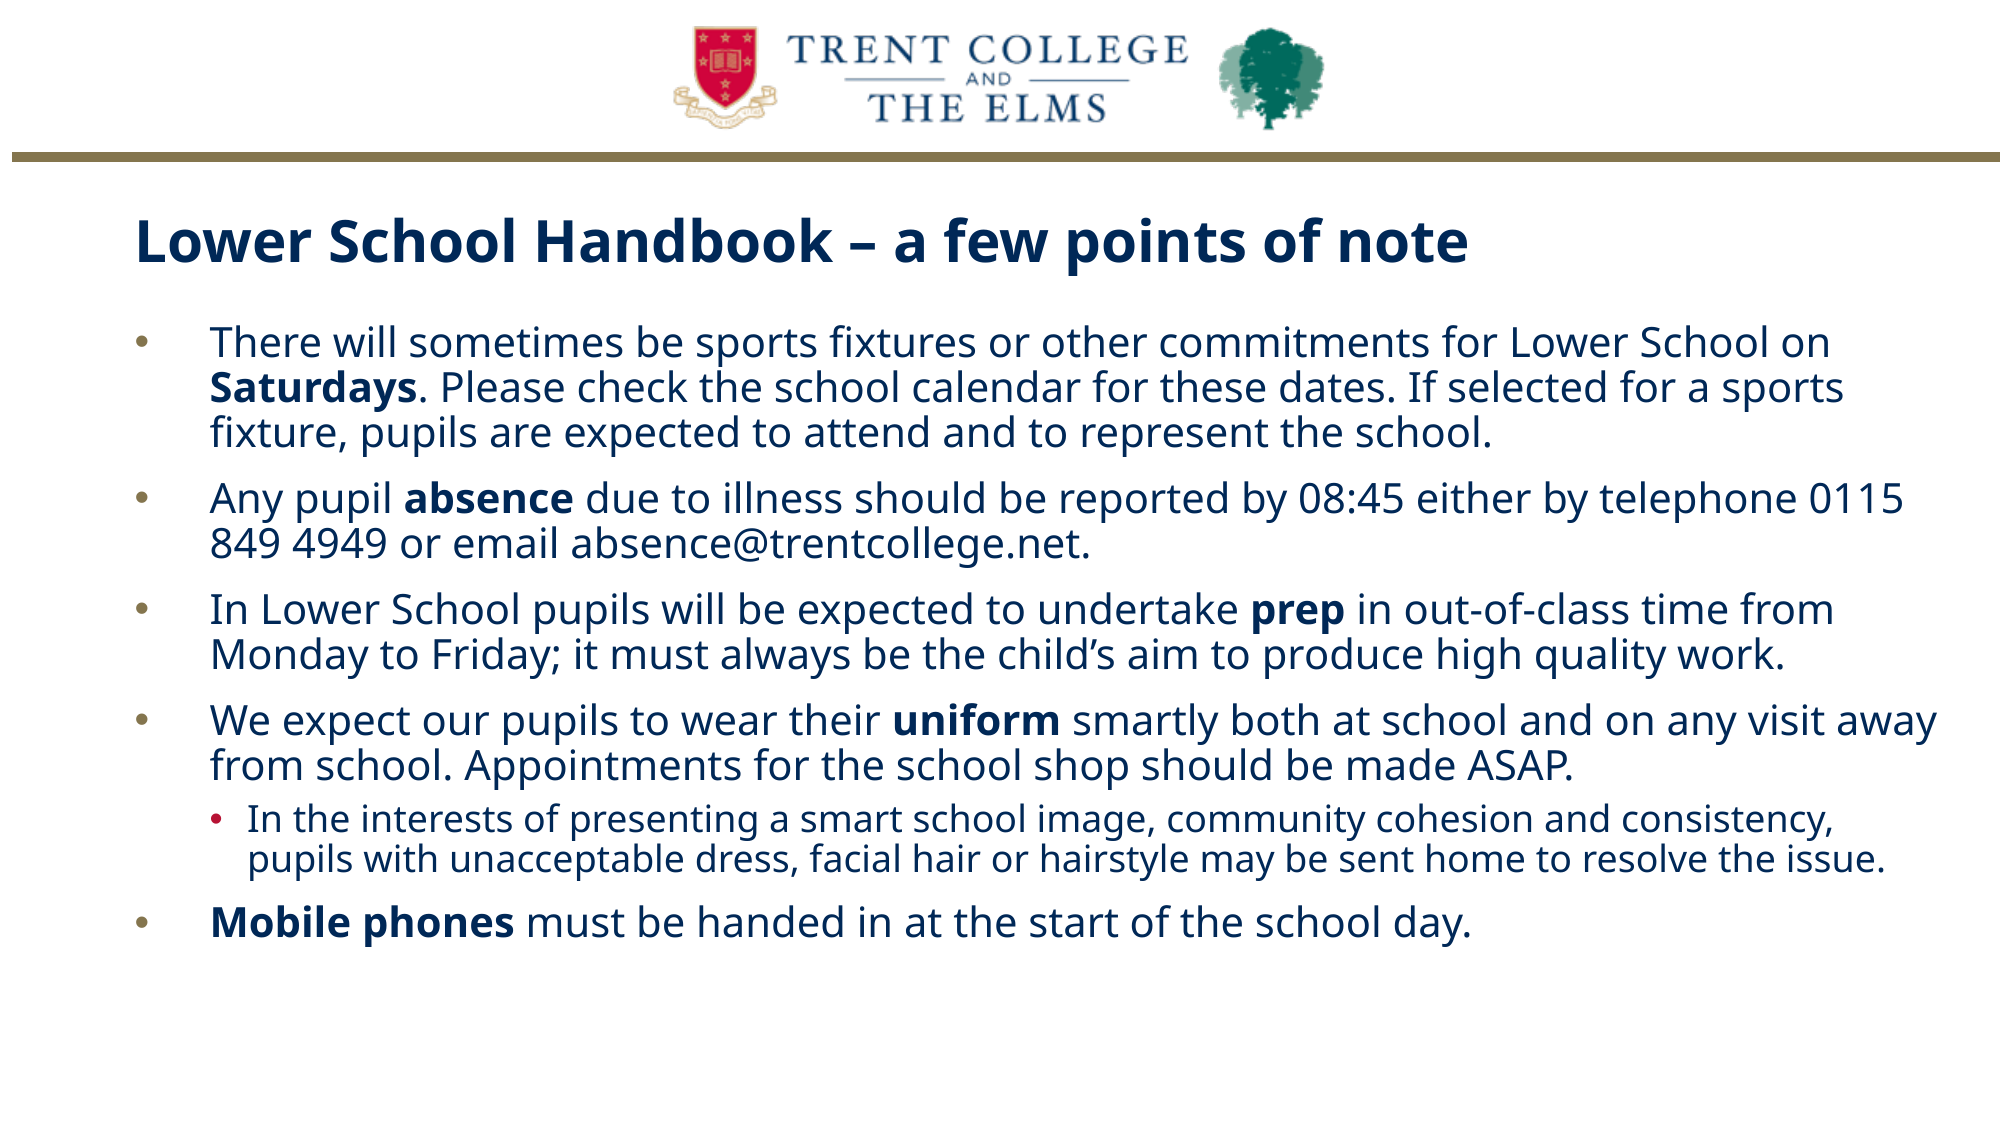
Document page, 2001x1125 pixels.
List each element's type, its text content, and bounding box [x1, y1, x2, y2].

picture [657, 14, 1343, 146]
list Lower School Handbook – a few points of note [119, 204, 1845, 314]
list There will sometimes be sports fixtures or other commitments for Lower School on Saturdays. Please check the school calendar for these dates. If selected for a sports fixture, pupils are expected to attend and to represent the school. Any pupil absence due to illness should be reported by 08:45 either by telephone 0115 849 4949 or email absence@trentcollege.net. In Lower School pupils will be expected to undertake prep in out-of-class time from Monday to Friday; it must always be the child’s aim to produce high quality work. We expect our pupils to wear their uniform smartly both at school and on any visit away from school. Appointments for the school shop should be made ASAP. In the interests of presenting a smart school image, community cohesion and consistency, pupils with unacceptable dress, facial hair or hairstyle may be sent home to resolve the issue. Mobile phones must be handed in at the start of the school day. [119, 314, 1957, 1074]
